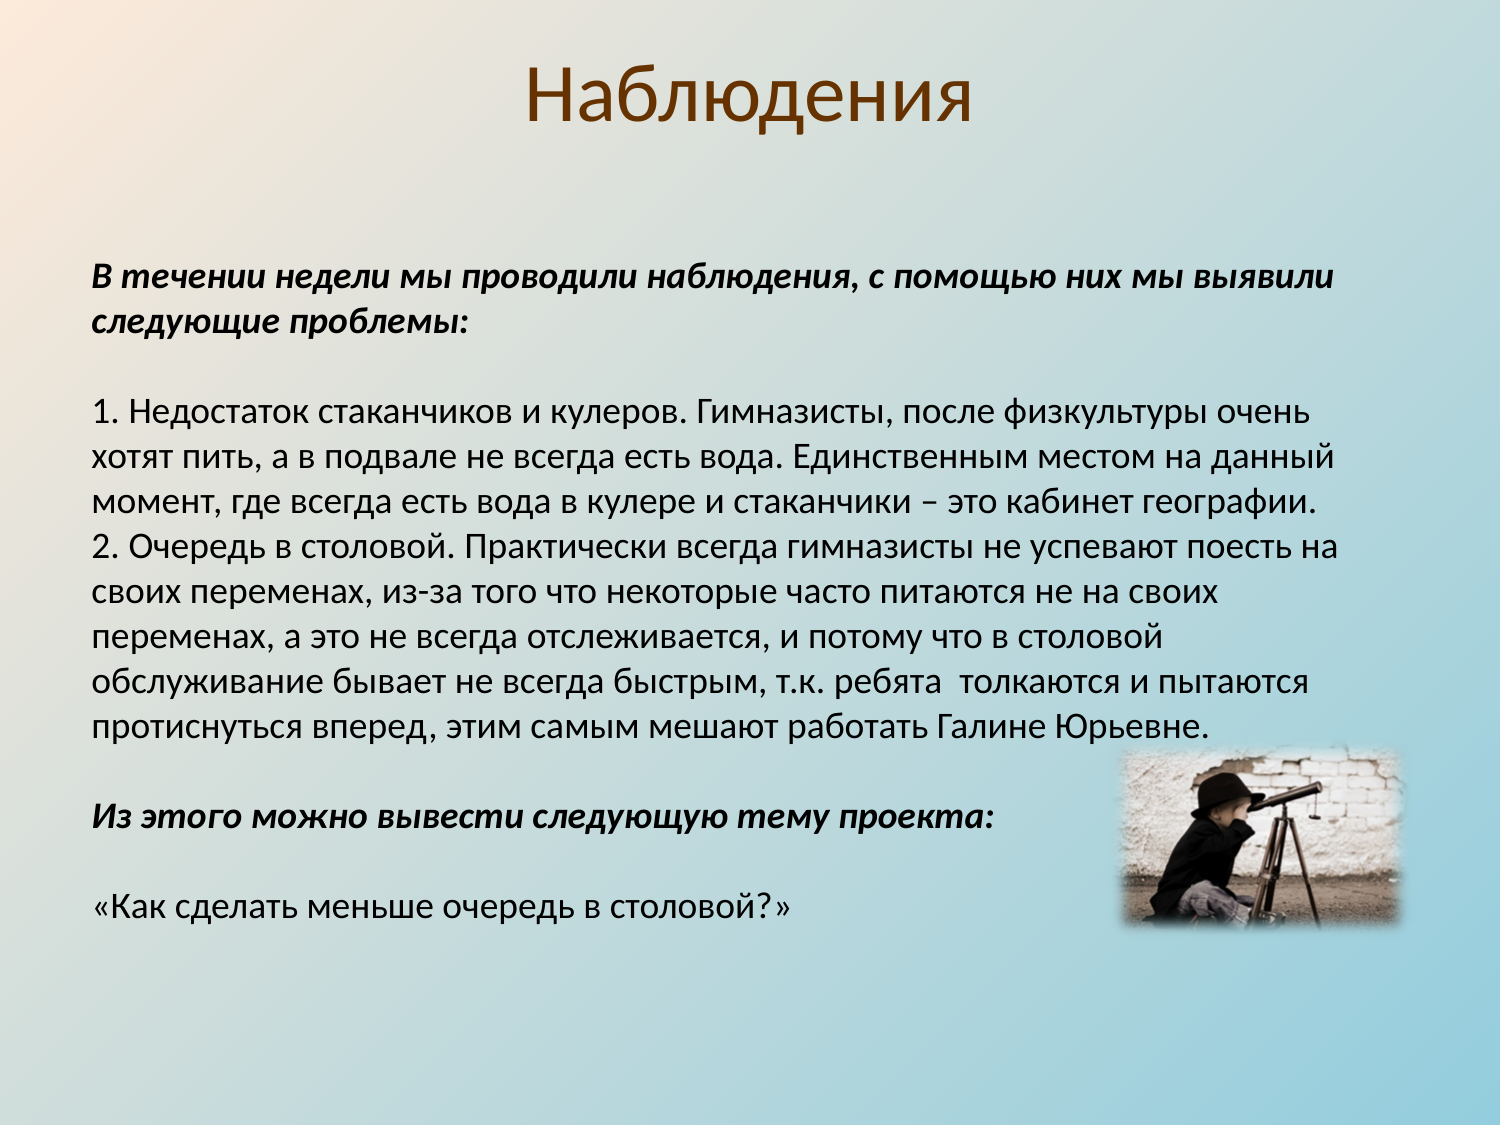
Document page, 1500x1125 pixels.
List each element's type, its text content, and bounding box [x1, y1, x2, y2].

text_box Наблюдения [0, 30, 1500, 146]
text_box В течении недели мы проводили наблюдения, с помощью них мы выявили следующие проблемы: 1. Недостаток стаканчиков и кулеров. Гимназисты, после физкультуры очень хотят пить, а в подвале не всегда есть вода. Единственным местом на данный момент, где всегда есть вода в кулере и стаканчики – это кабинет географии. 2. Очередь в столовой. Практически всегда гимназисты не успевают поесть на своих переменах, из-за того что некоторые часто питаются не на своих переменах, а это не всегда отслеживается, и потому что в столовой обслуживание бывает не всегда быстрым, т.к. ребята толкаются и пытаются протиснуться вперед, этим самым мешают работать Галине Юрьевне. Из этого можно вывести следующую тему проекта: «Как сделать меньше очередь в столовой?» [76, 243, 1412, 934]
picture [1106, 735, 1415, 941]
